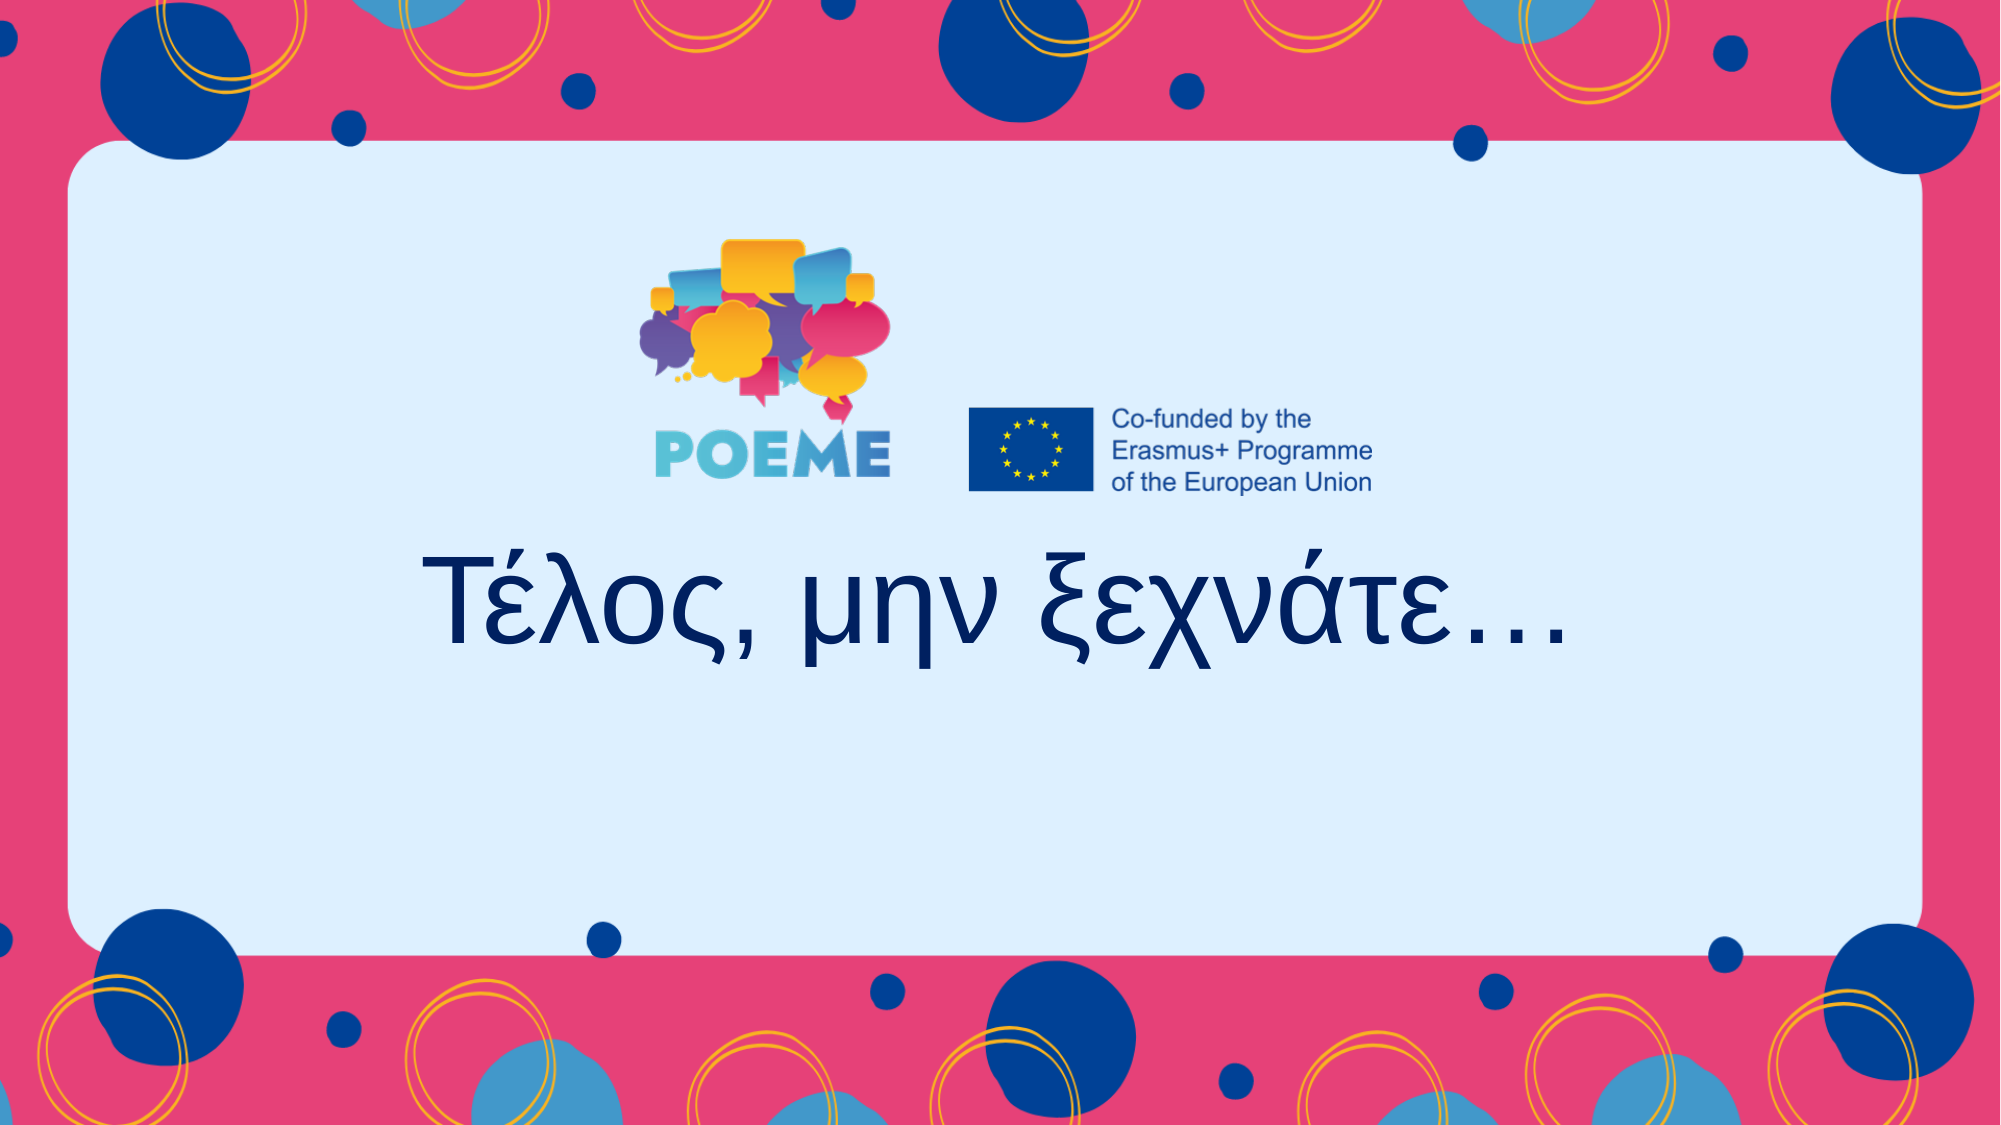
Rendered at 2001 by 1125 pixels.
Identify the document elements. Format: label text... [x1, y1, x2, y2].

title Τέλος, μην ξεχνάτε… [249, 446, 1750, 678]
picture [0, 0, 2001, 1125]
